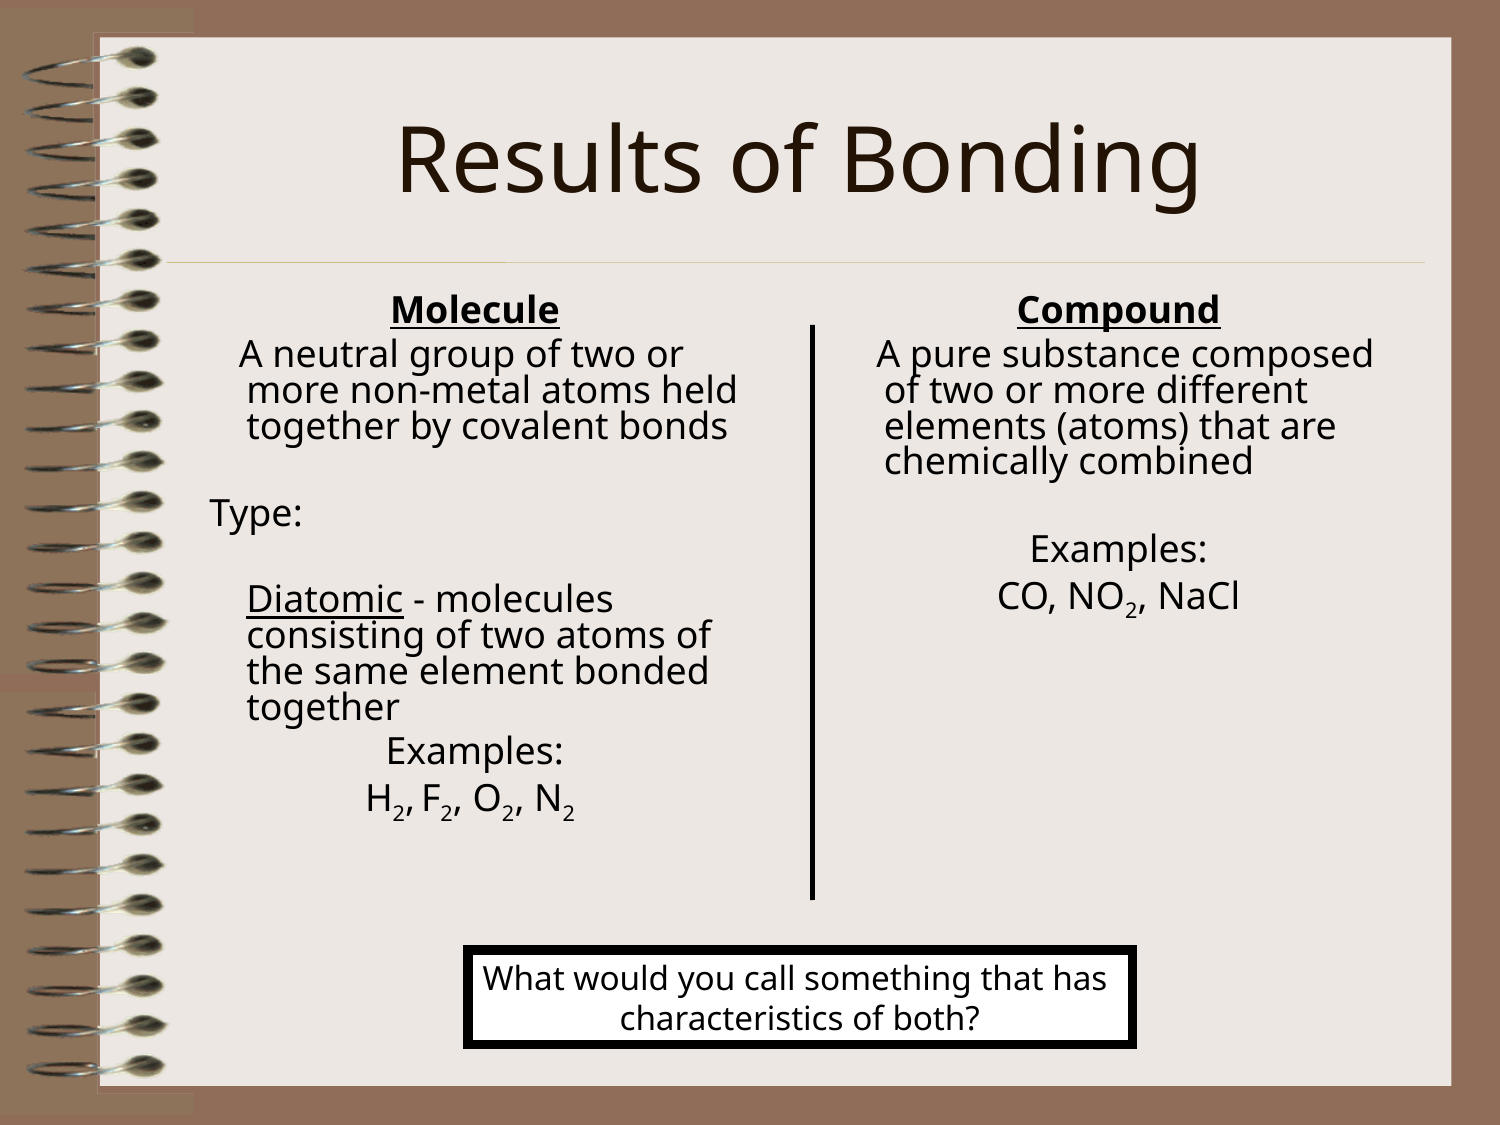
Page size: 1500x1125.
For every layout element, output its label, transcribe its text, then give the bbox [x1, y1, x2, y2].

list Molecule A neutral group of two or more non-metal atoms held together by covalent bonds Type: Diatomic - molecules consisting of two atoms of the same element bonded together Examples: H2, F2, O2, N2 [174, 287, 775, 913]
picture [0, 8, 194, 674]
list Compound A pure substance composed of two or more different elements (atoms) that are chemically combined Examples: CO, NO2, NaCl [812, 287, 1425, 888]
text_box What would you call something that has characteristics of both? [467, 949, 1133, 1045]
picture [0, 692, 194, 1115]
title Results of Bonding [174, 62, 1425, 250]
